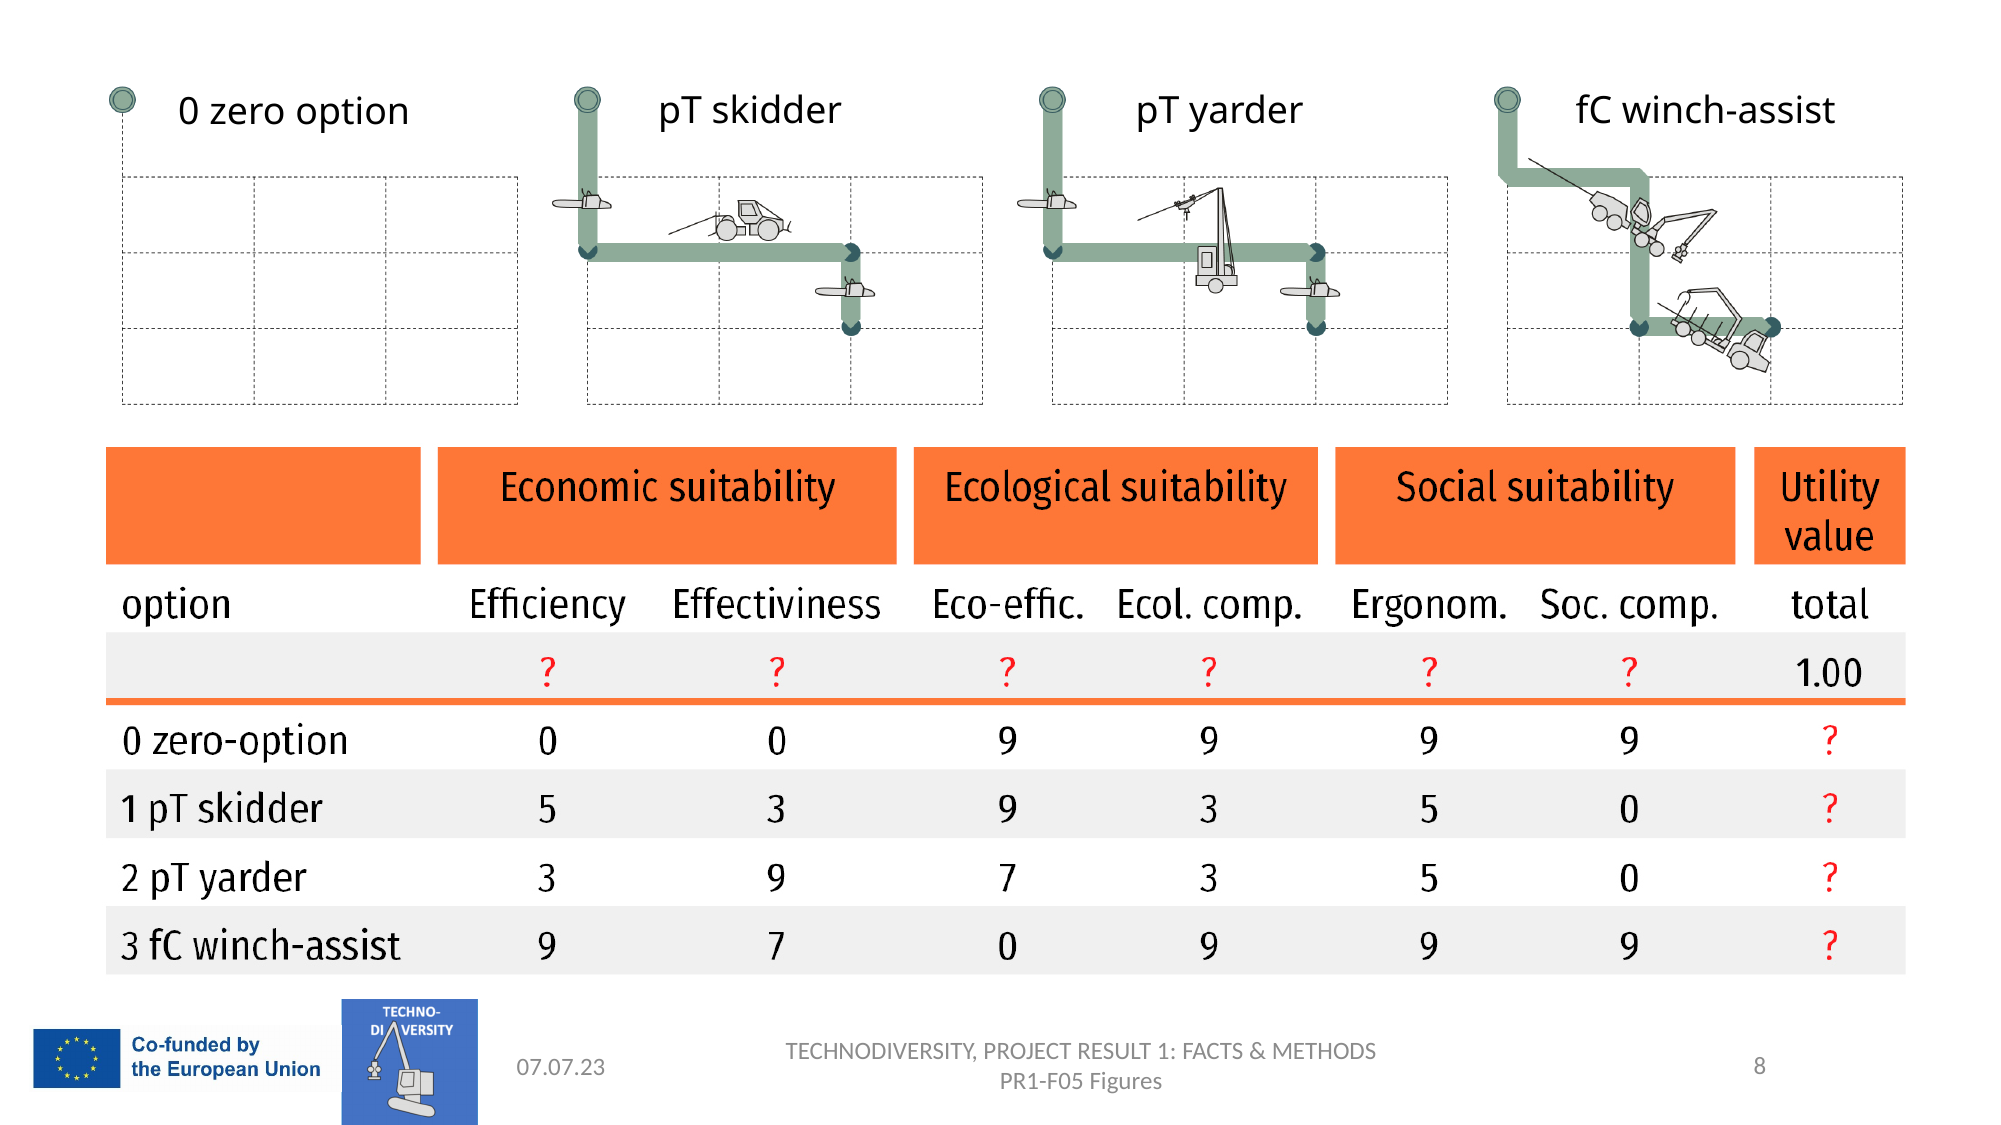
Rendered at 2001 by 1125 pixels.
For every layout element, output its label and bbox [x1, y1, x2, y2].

picture [29, 431, 1925, 1125]
text_box [99, 69, 1925, 422]
